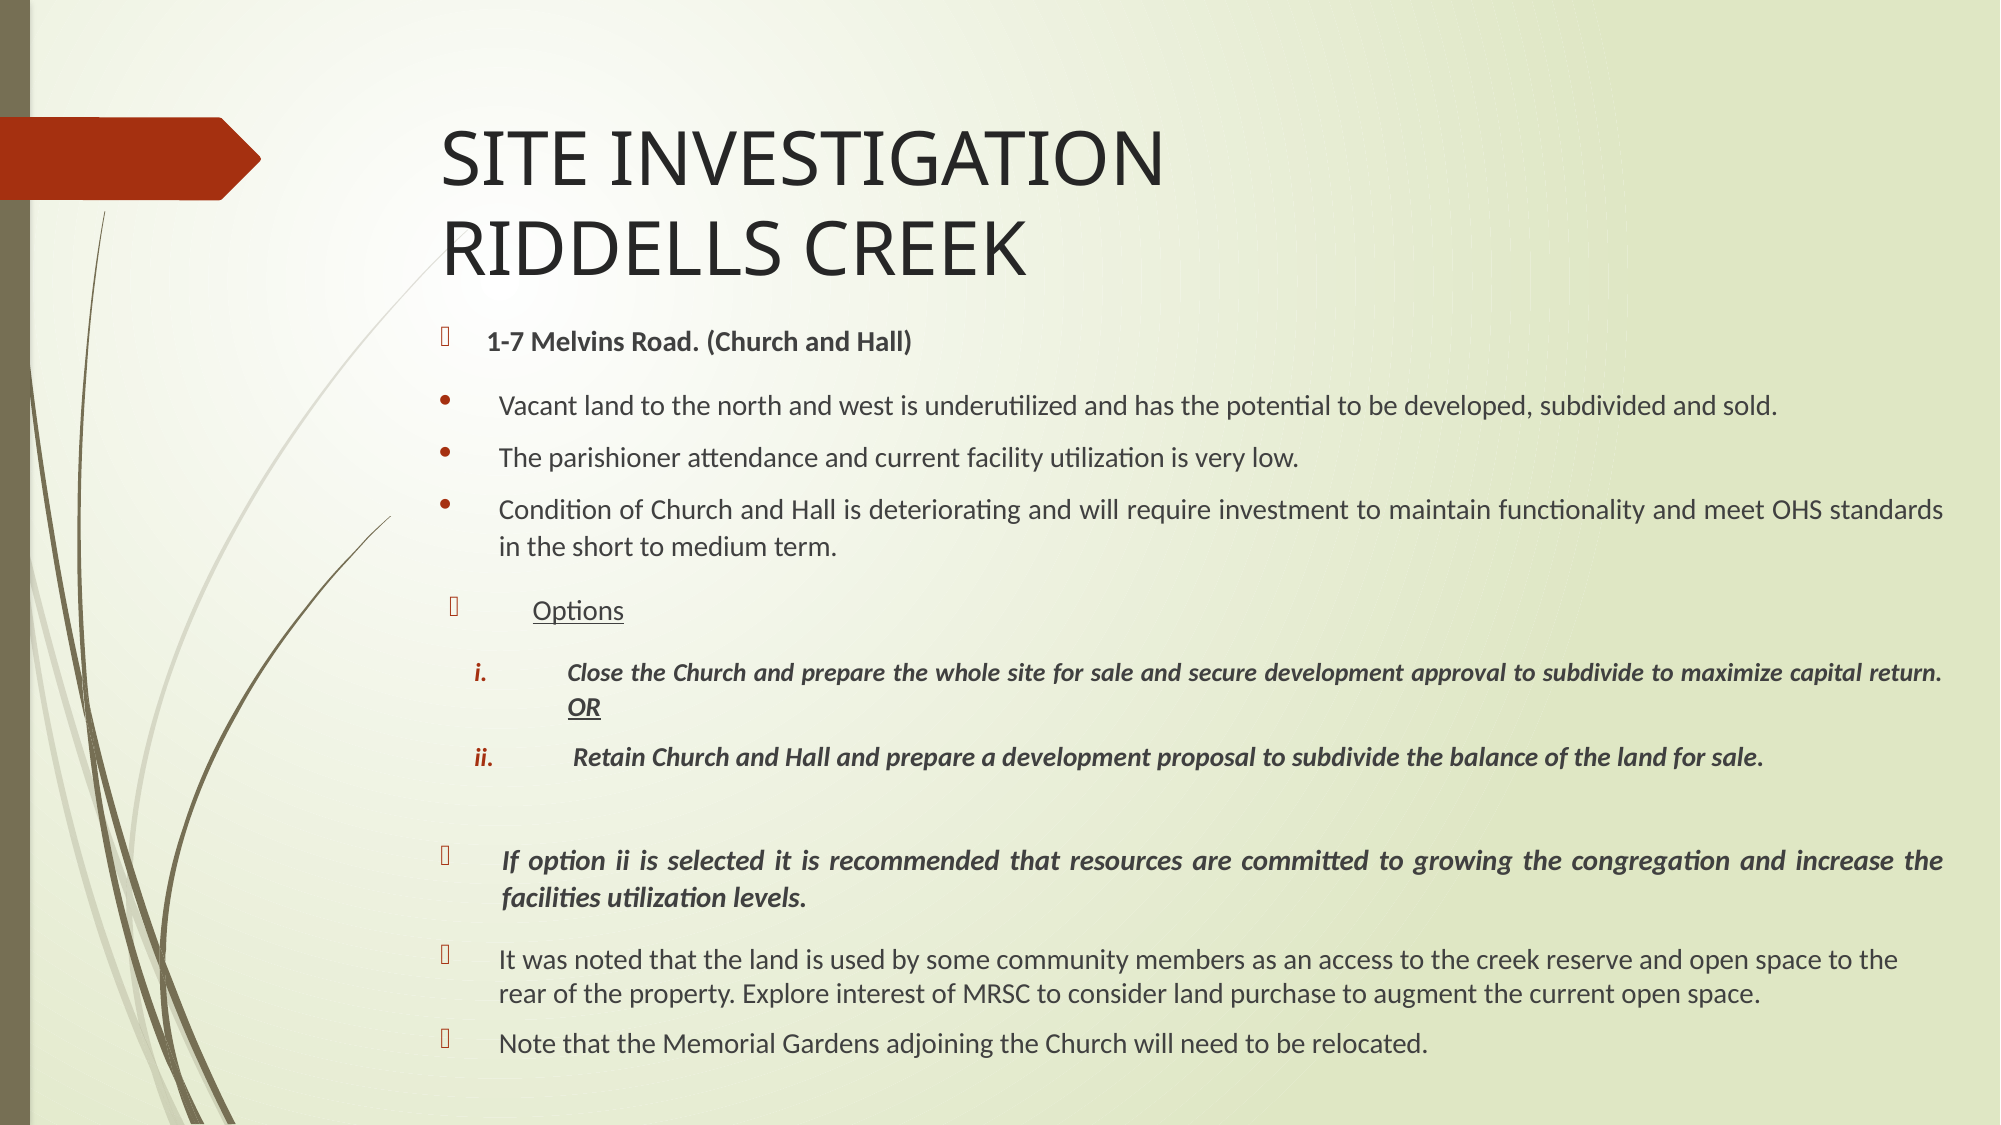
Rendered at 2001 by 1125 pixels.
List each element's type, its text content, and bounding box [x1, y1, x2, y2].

list 1-7 Melvins Road. (Church and Hall) Vacant land to the north and west is underutilized and has the potential to be developed, subdivided and sold. The parishioner attendance and current facility utilization is very low. Condition of Church and Hall is deteriorating and will require investment to maintain functionality and meet OHS standards in the short to medium term. Options Close the Church and prepare the whole site for sale and secure development approval to subdivide to maximize capital return. OR Retain Church and Hall and prepare a development proposal to subdivide the balance of the land for sale. If option ii is selected it is recommended that resources are committed to growing the congregation and increase the facilities utilization levels. It was noted that the land is used by some community members as an access to the creek reserve and open space to the rear of the property. Explore interest of MRSC to consider land purchase to augment the current open space. Note that the Memorial Gardens adjoining the Church will need to be relocated. [425, 312, 1961, 1067]
title SITE INVESTIGATION RIDDELLS CREEK [425, 102, 1888, 312]
